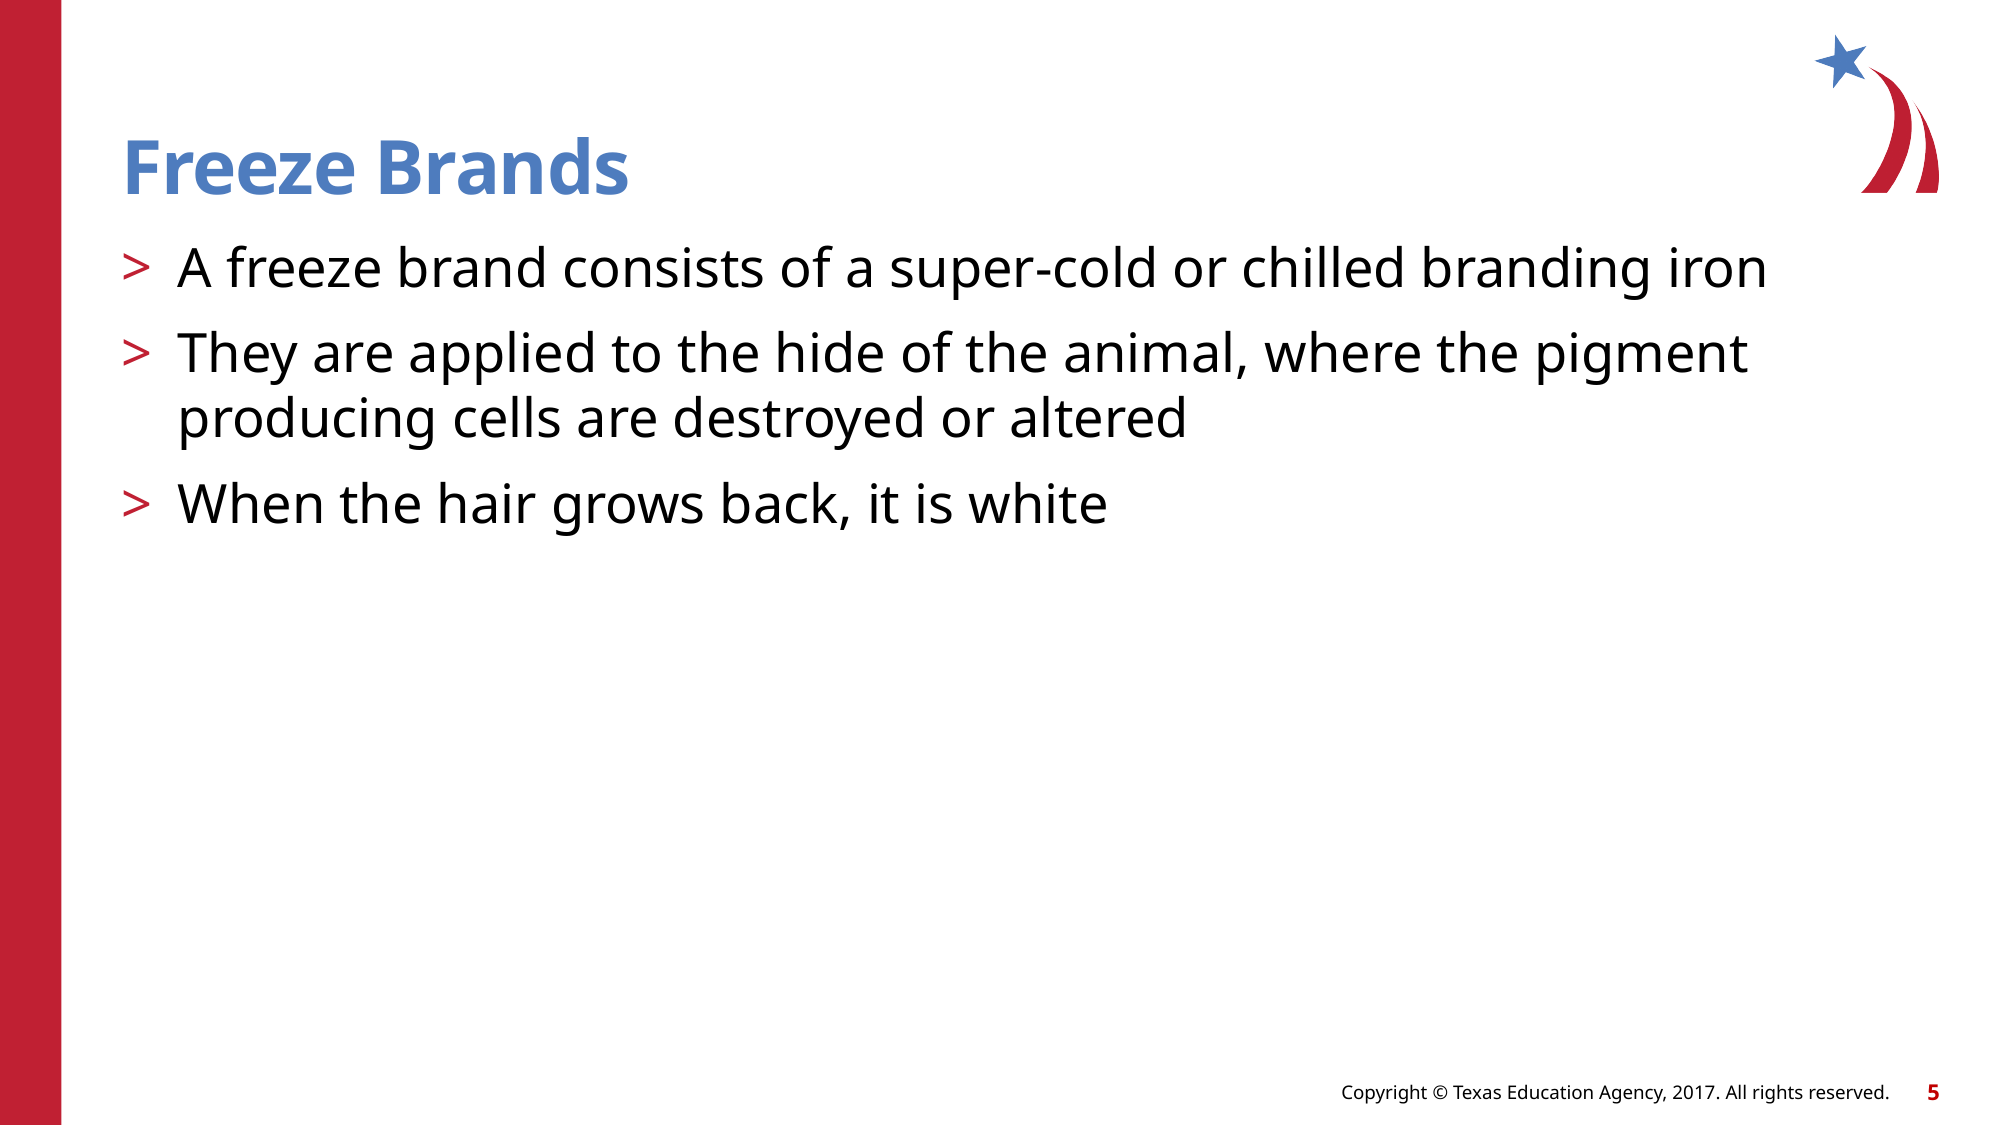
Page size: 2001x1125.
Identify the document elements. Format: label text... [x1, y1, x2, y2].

list A freeze brand consists of a super-cold or chilled branding iron They are applied to the hide of the animal, where the pigment producing cells are destroyed or altered When the hair grows back, it is white [121, 233, 1884, 1010]
picture [1814, 34, 1939, 193]
title Freeze Brands [121, 66, 1772, 211]
